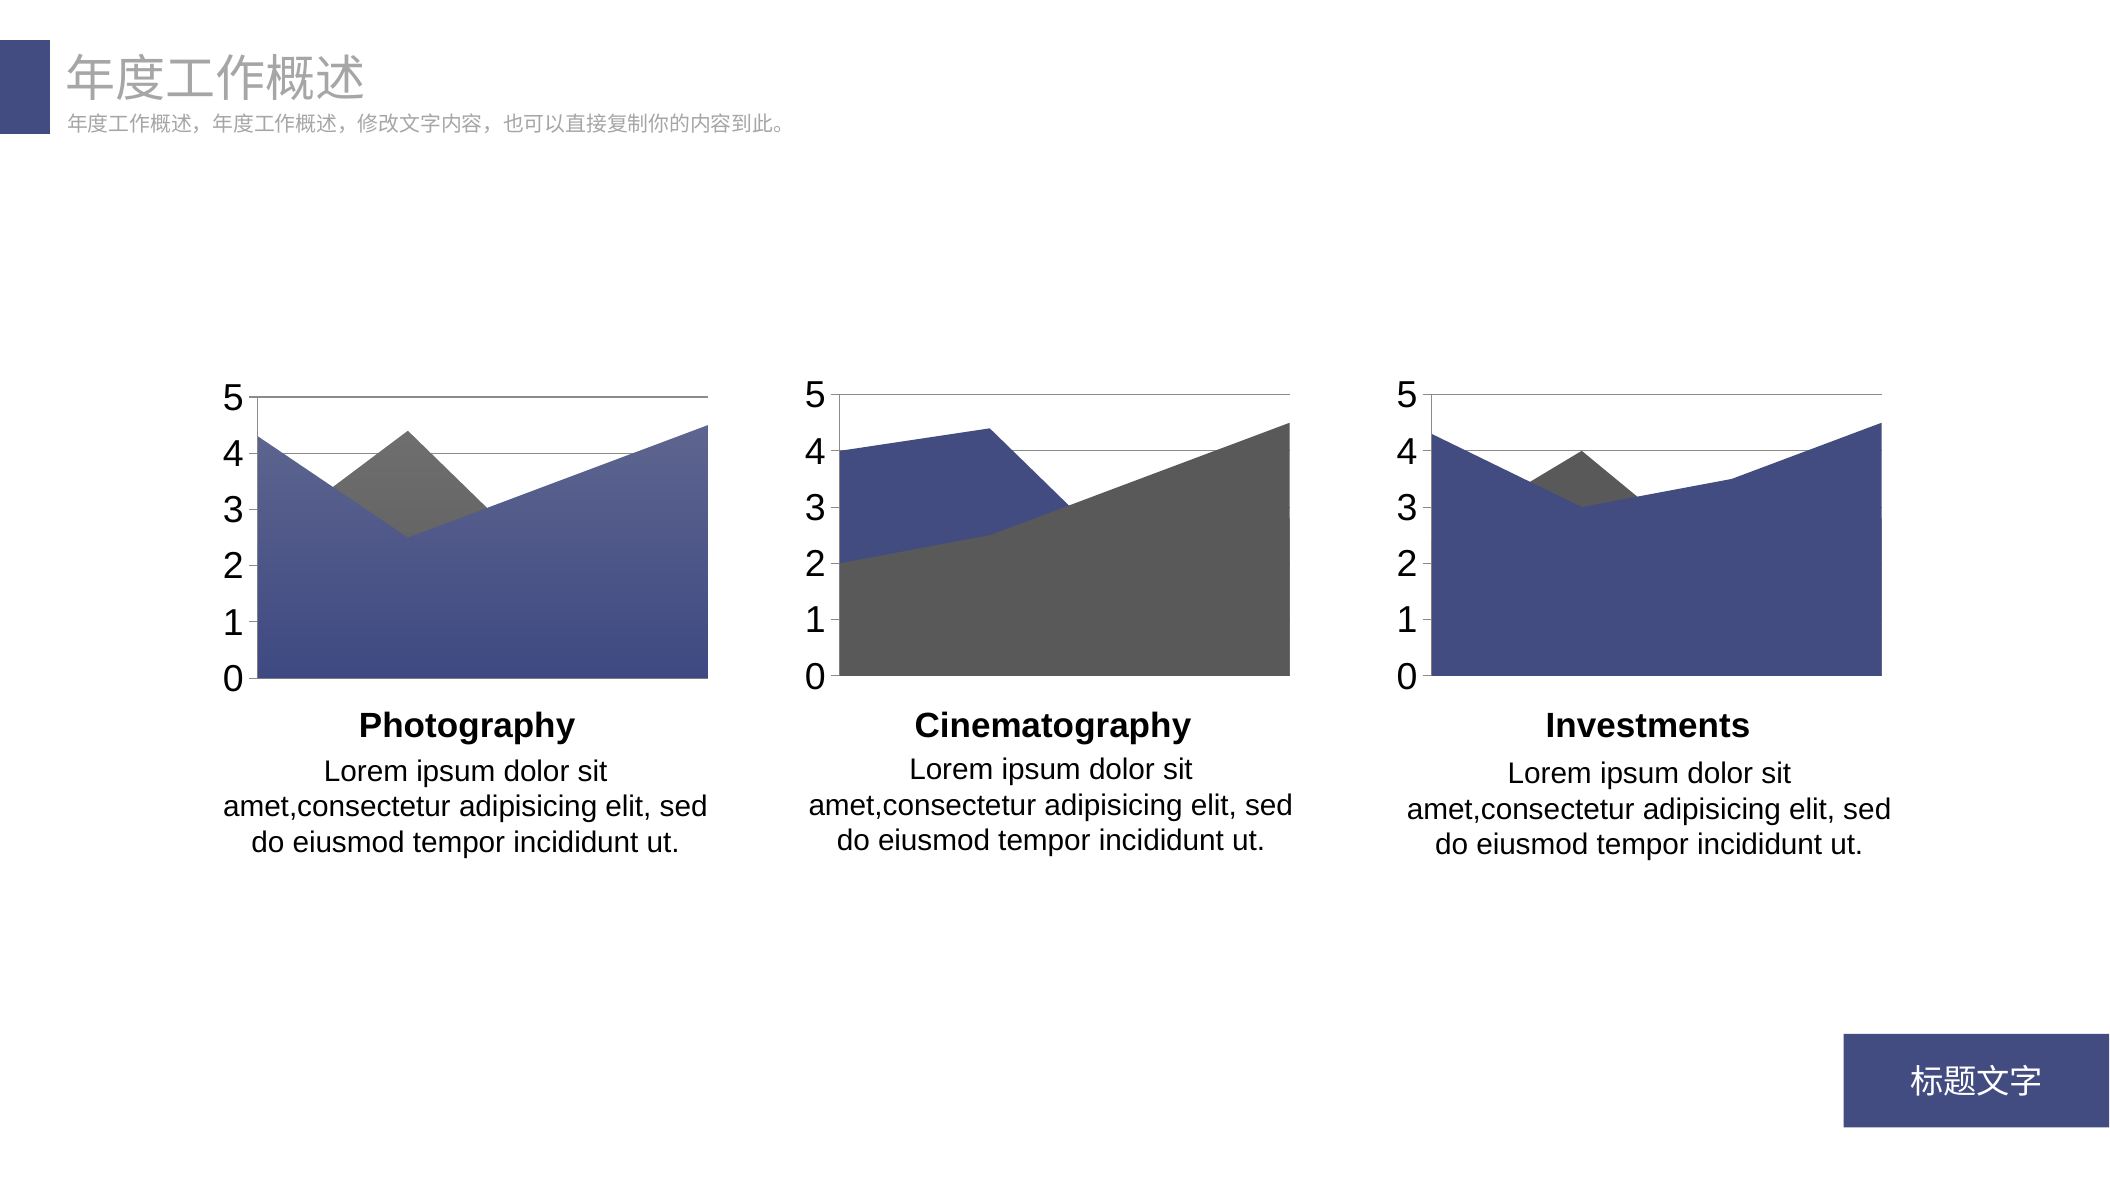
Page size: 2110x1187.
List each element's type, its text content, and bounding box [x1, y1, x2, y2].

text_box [1363, 695, 1933, 862]
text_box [768, 695, 1338, 858]
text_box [182, 695, 752, 860]
text_box 年度工作概述 [65, 46, 712, 107]
chart [212, 369, 718, 695]
chart [1386, 366, 1892, 695]
chart [794, 366, 1300, 695]
text_box [1843, 1033, 2110, 1129]
text_box 年度工作概述，年度工作概述，修改文字内容，也可以直接复制你的内容到此。 [67, 110, 968, 136]
text_box [0, 39, 51, 135]
text_box 标题文字 [1873, 1052, 2080, 1108]
